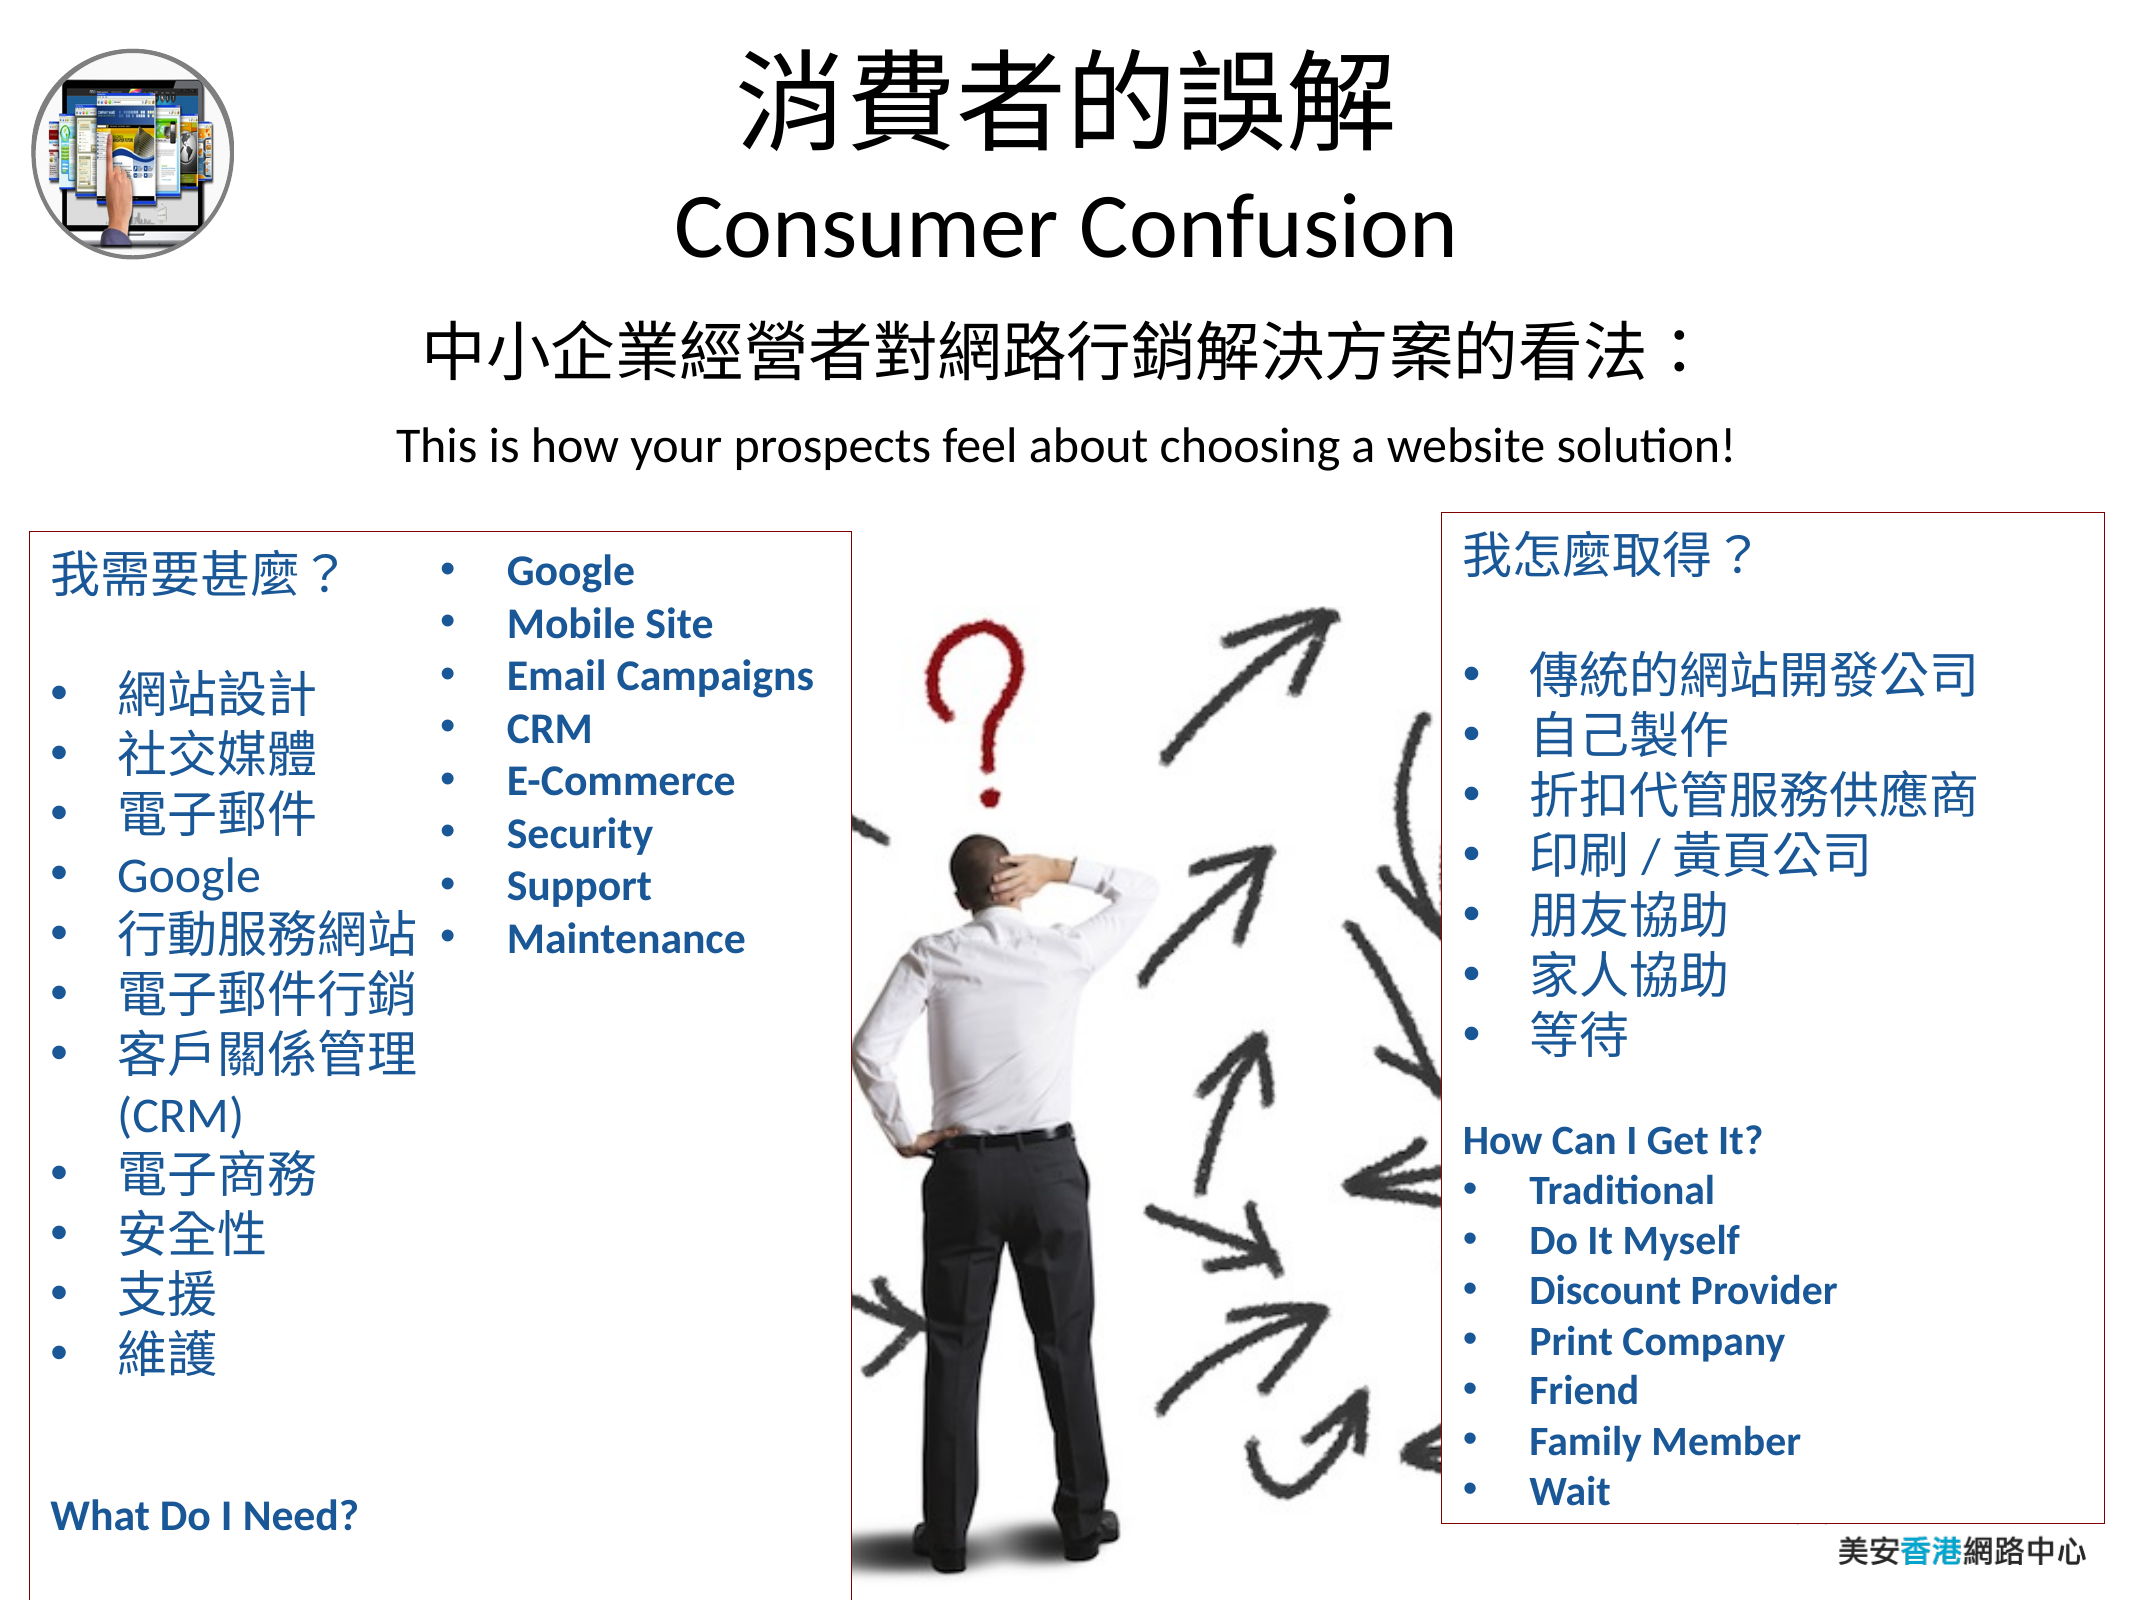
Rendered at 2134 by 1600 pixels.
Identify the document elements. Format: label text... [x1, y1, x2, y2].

text_box 我需要甚麼？ 網站設計 社交媒體 電子郵件 Google 行動服務網站 電子郵件行銷 客戶關係管理(CRM) 電子商務 安全性 支援 維護 What Do I Need? Web design Social Media Email Google Mobile Site Email Campaigns CRM E-Commerce Security Support Maintenance [29, 531, 852, 1600]
list 中小企業經營者對網路行銷解決方案的看法： This is how your prospects feel about choosing a website solution! [106, 300, 2027, 513]
text_box [31, 48, 235, 260]
picture [1936, 1555, 1943, 1565]
title 消費者的誤解 Consumer Confusion [106, 20, 2027, 288]
picture [1679, 1524, 2095, 1565]
picture [386, 606, 1671, 1600]
text_box 我怎麼取得？ 傳統的網站開發公司 自己製作 折扣代管服務供應商 印刷/黃頁公司 朋友協助 家人協助 等待 How Can I Get It? Traditional Do It Myself Discount Provider Print Company Friend Family Member Wait [1441, 512, 2105, 1524]
